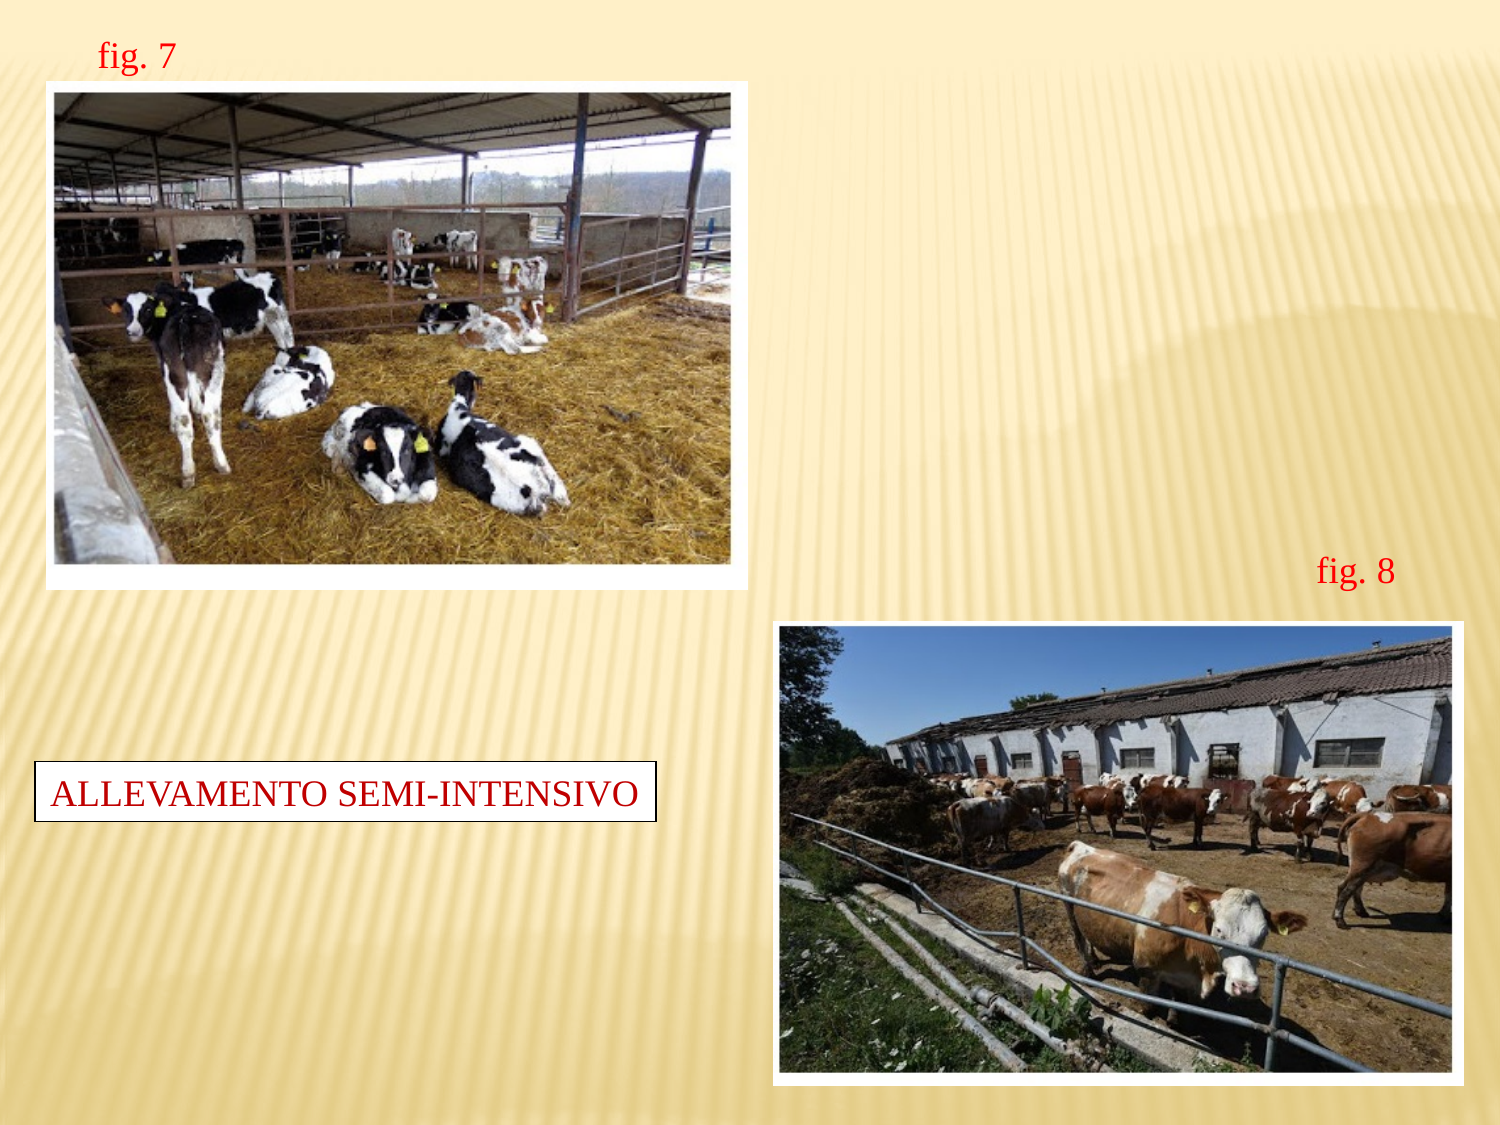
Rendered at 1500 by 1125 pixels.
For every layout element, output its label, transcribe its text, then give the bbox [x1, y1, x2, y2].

text_box fig. 7 [82, 23, 192, 79]
text_box ALLEVAMENTO SEMI-INTENSIVO [35, 761, 657, 822]
text_box fig. 8 [1301, 538, 1411, 599]
picture [773, 620, 1465, 1086]
picture [46, 81, 748, 591]
